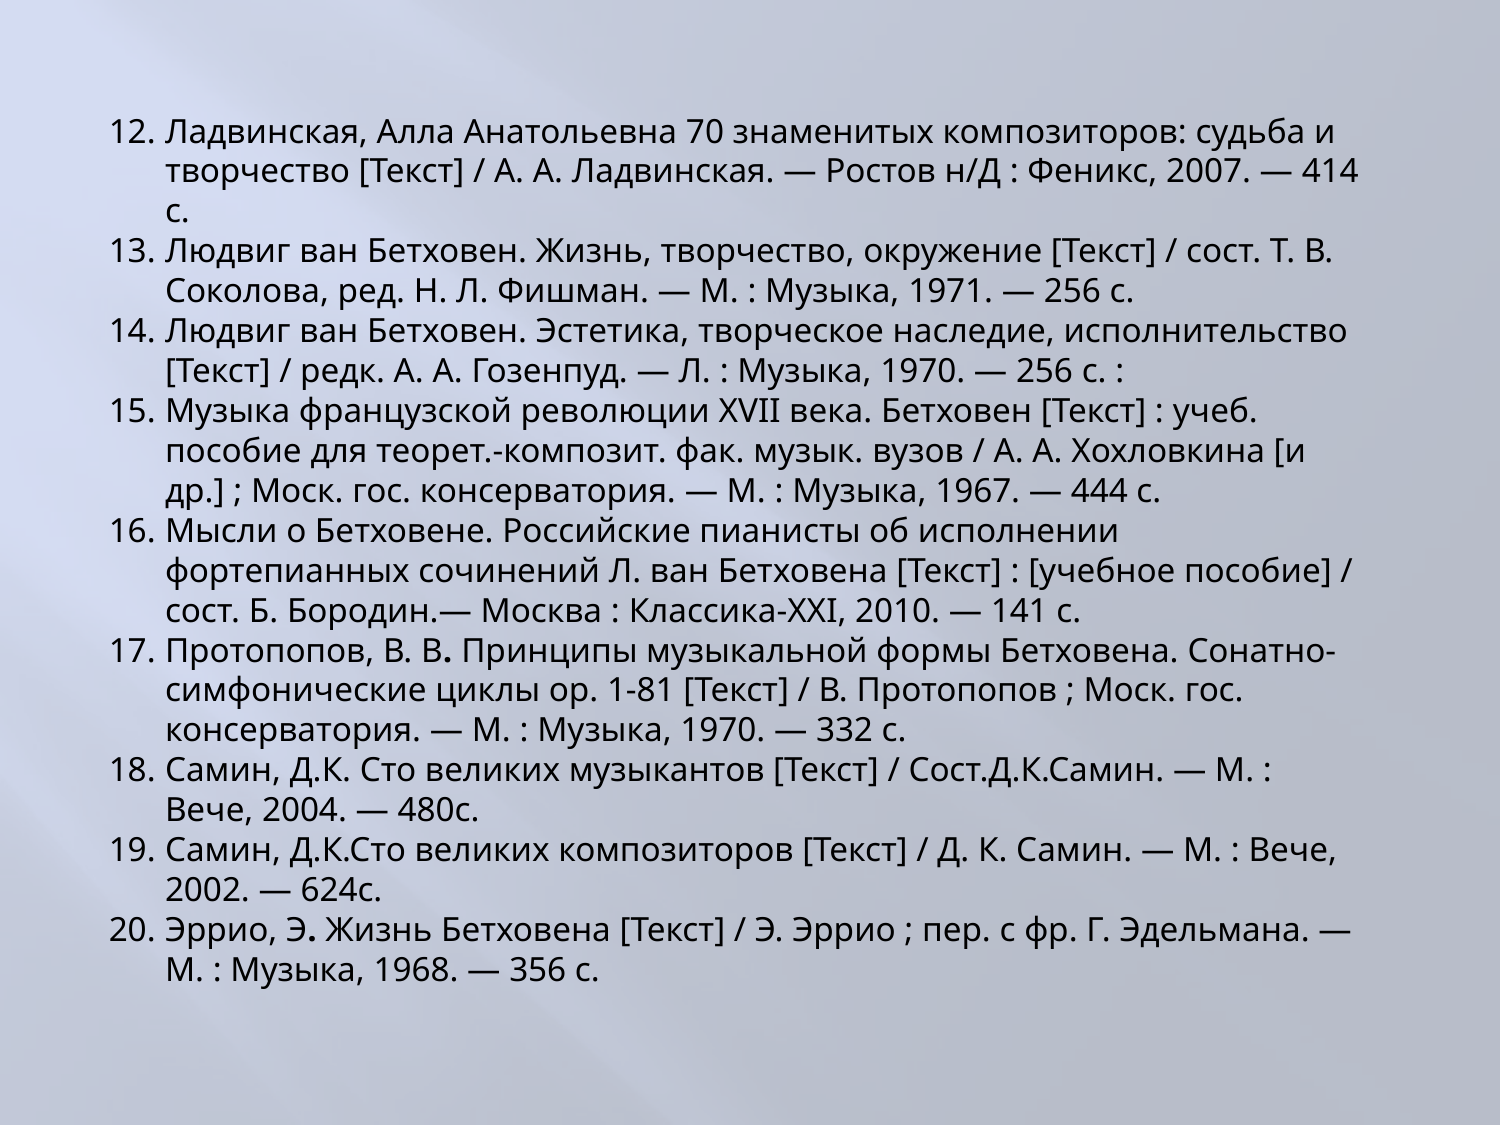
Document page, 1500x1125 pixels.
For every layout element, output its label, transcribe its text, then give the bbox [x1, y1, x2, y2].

text_box Ладвинская, Алла Анатольевна 70 знаменитых композиторов: судьба и творчество [Текст] / А. А. Ладвинская. — Ростов н/Д : Феникс, 2007. — 414 с. Людвиг ван Бетховен. Жизнь, творчество, окружение [Текст] / сост. Т. В. Соколова, ред. Н. Л. Фишман. — М. : Музыка, 1971. — 256 с. Людвиг ван Бетховен. Эстетика, творческое наследие, исполнительство [Текст] / редк. А. А. Гозенпуд. — Л. : Музыка, 1970. — 256 с. : Музыка французской революции XVII века. Бетховен [Текст] : учеб. пособие для теорет.-композит. фак. музык. вузов / А. А. Хохловкина [и др.] ; Моск. гос. консерватория. — М. : Музыка, 1967. — 444 с. Мысли о Бетховене. Российские пианисты об исполнении фортепианных сочинений Л. ван Бетховена [Текст] : [учебное пособие] / сост. Б. Бородин.— Москва : Классика-XXI, 2010. — 141 с. Протопопов, В. В. Принципы музыкальной формы Бетховена. Сонатно-симфонические циклы ор. 1-81 [Текст] / В. Протопопов ; Моск. гос. консерватория. — М. : Музыка, 1970. — 332 с. Самин, Д.К. Сто великих музыкантов [Текст] / Сост.Д.К.Самин. — М. : Вече, 2004. — 480с. Самин, Д.К.Сто великих композиторов [Текст] / Д. К. Самин. — М. : Вече, 2002. — 624с. Эррио, Э. Жизнь Бетховена [Текст] / Э. Эррио ; пер. с фр. Г. Эдельмана. — М. : Музыка, 1968. — 356 с. [93, 102, 1383, 996]
